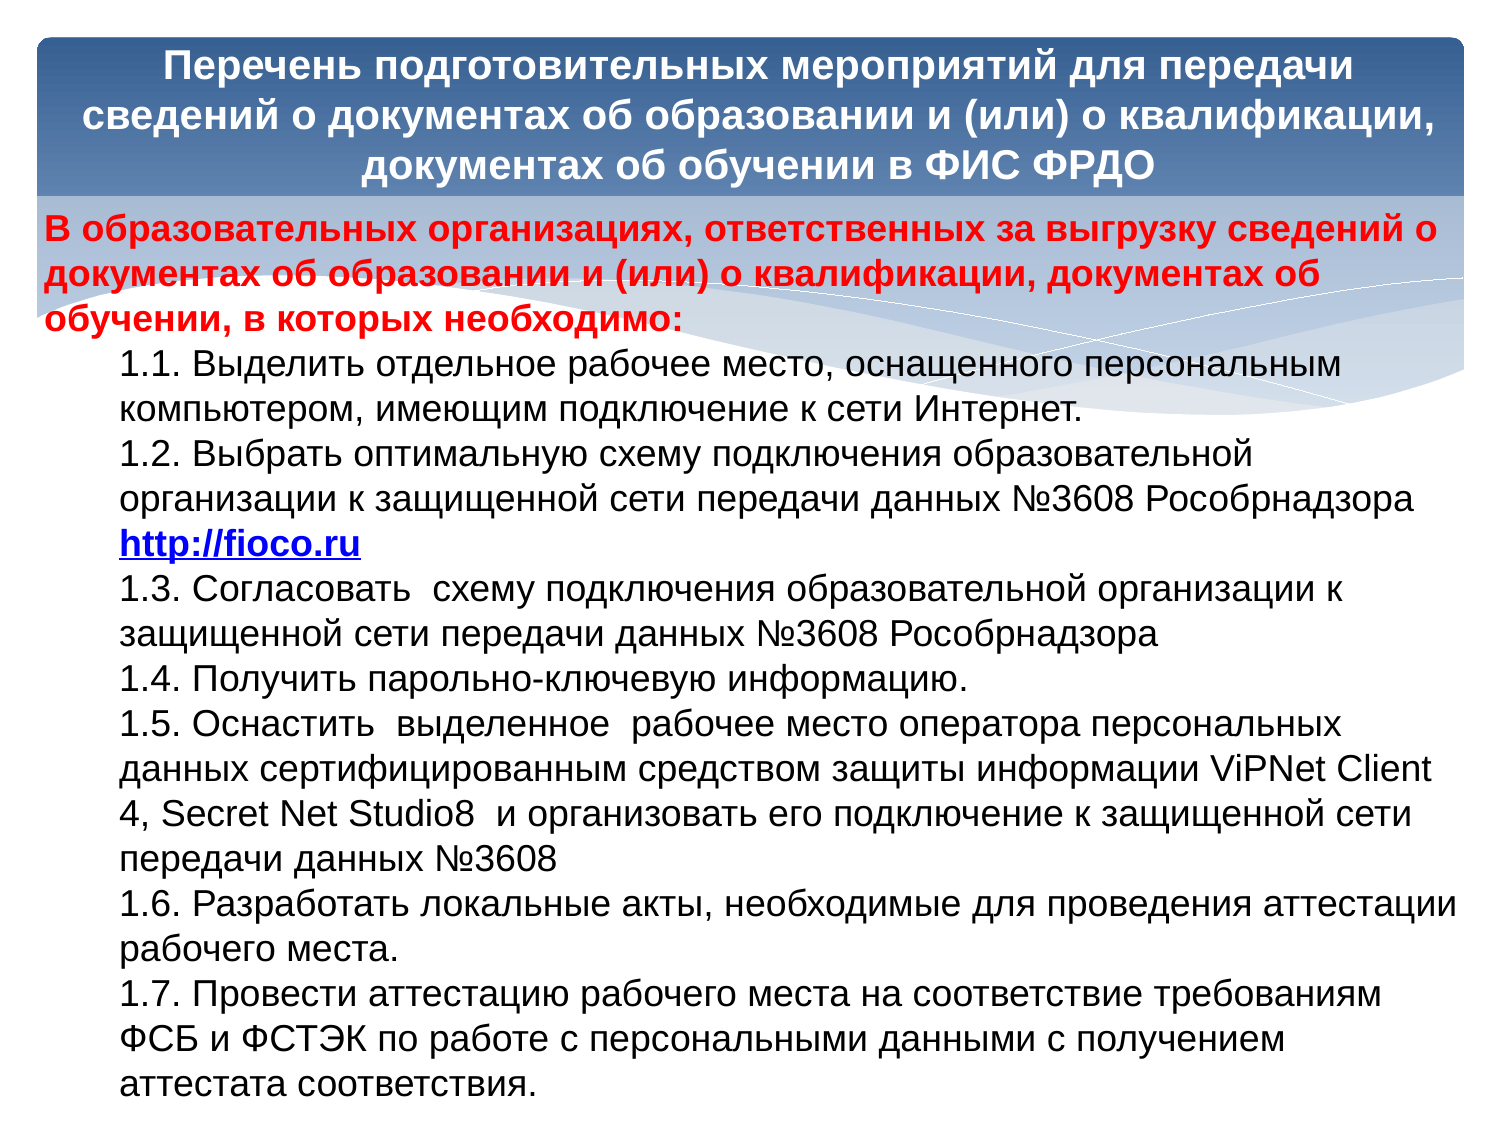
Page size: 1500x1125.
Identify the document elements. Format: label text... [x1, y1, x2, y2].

text_box В образовательных организациях, ответственных за выгрузку сведений о документах об образовании и (или) о квалификации, документах об обучении, в которых необходимо: 1.1. Выделить отдельное рабочее место, оснащенного персональным компьютером, имеющим подключение к сети Интернет. 1.2. Выбрать оптимальную схему подключения образовательной организации к защищенной сети передачи данных №3608 Рособрнадзора http://fioco.ru 1.3. Согласовать схему подключения образовательной организации к защищенной сети передачи данных №3608 Рособрнадзора 1.4. Получить парольно-ключевую информацию. 1.5. Оснастить выделенное рабочее место оператора персональных данных сертифицированным средством защиты информации ViPNet Client 4, Secret Net Studio8 и организовать его подключение к защищенной сети передачи данных №3608 1.6. Разработать локальные акты, необходимые для проведения аттестации рабочего места. 1.7. Провести аттестацию рабочего места на соответствие требованиям ФСБ и ФСТЭК по работе с персональными данными с получением аттестата соответствия. [29, 196, 1474, 1111]
title Перечень подготовительных мероприятий для передачи сведений о документах об образовании и (или) о квалификации, документах об обучении в ФИС ФРДО [44, 66, 1474, 159]
